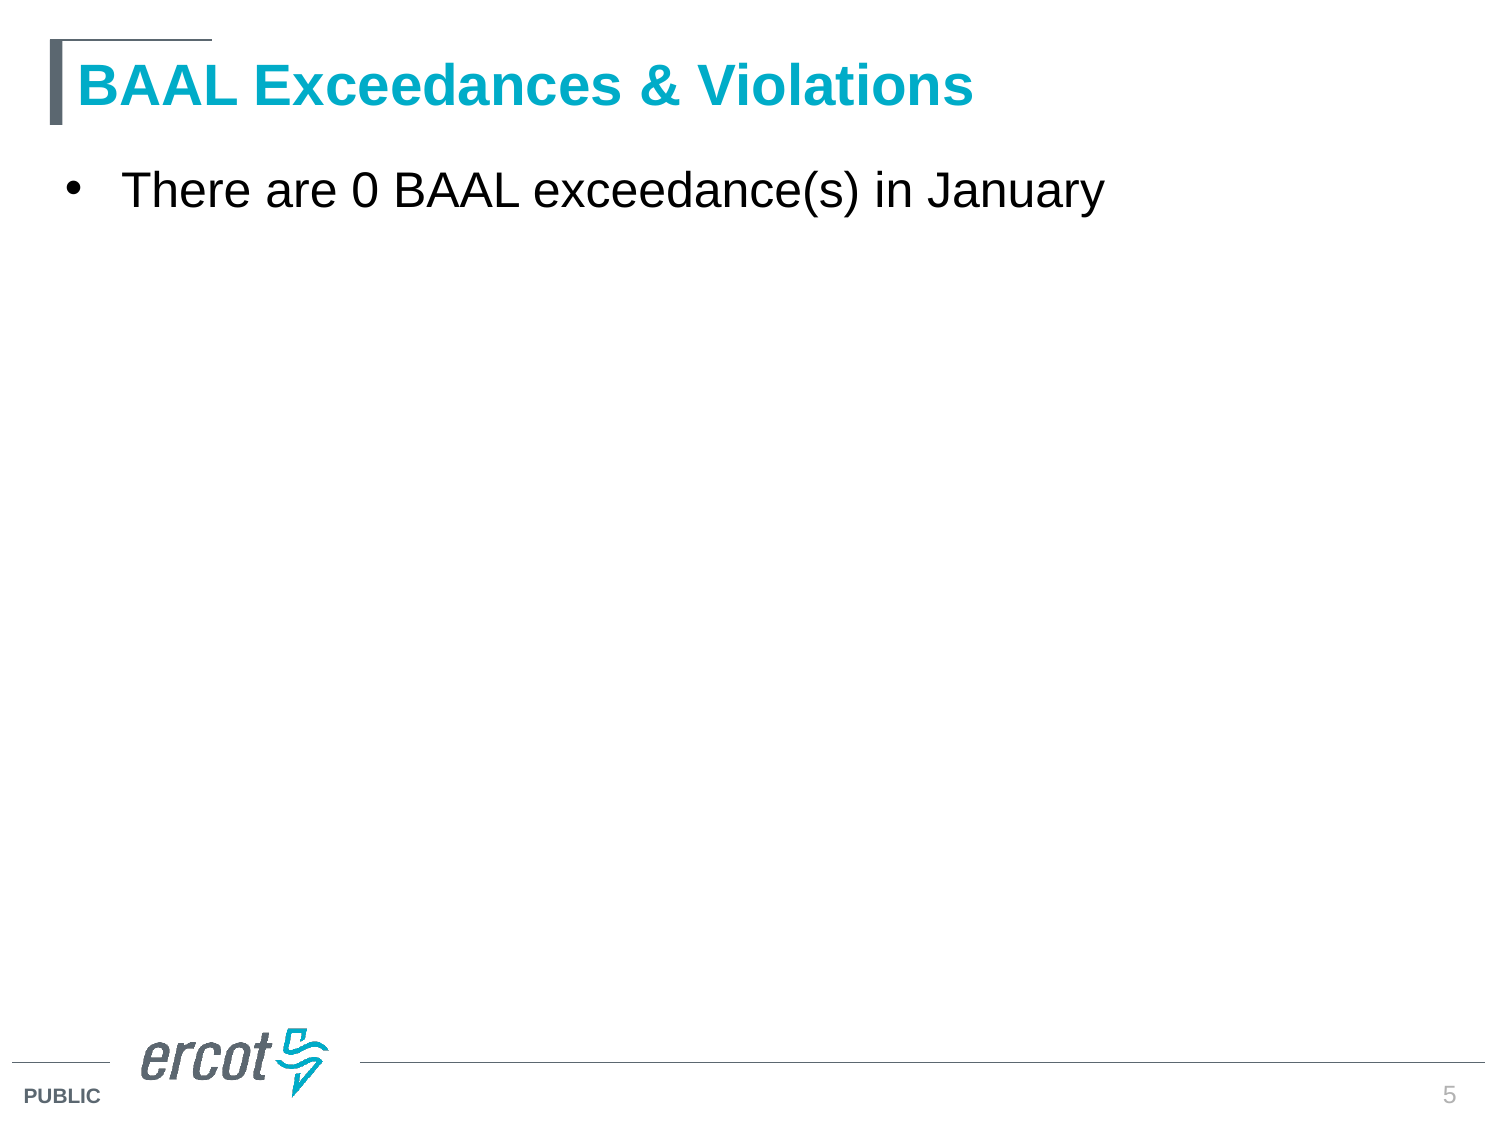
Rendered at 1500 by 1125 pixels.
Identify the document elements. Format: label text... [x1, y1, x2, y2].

picture [137, 1024, 332, 1100]
title BAAL Exceedances & Violations [62, 39, 1450, 125]
slide_number 5 [1412, 1076, 1488, 1112]
list There are 0 BAAL exceedance(s) in January [50, 149, 1450, 1000]
